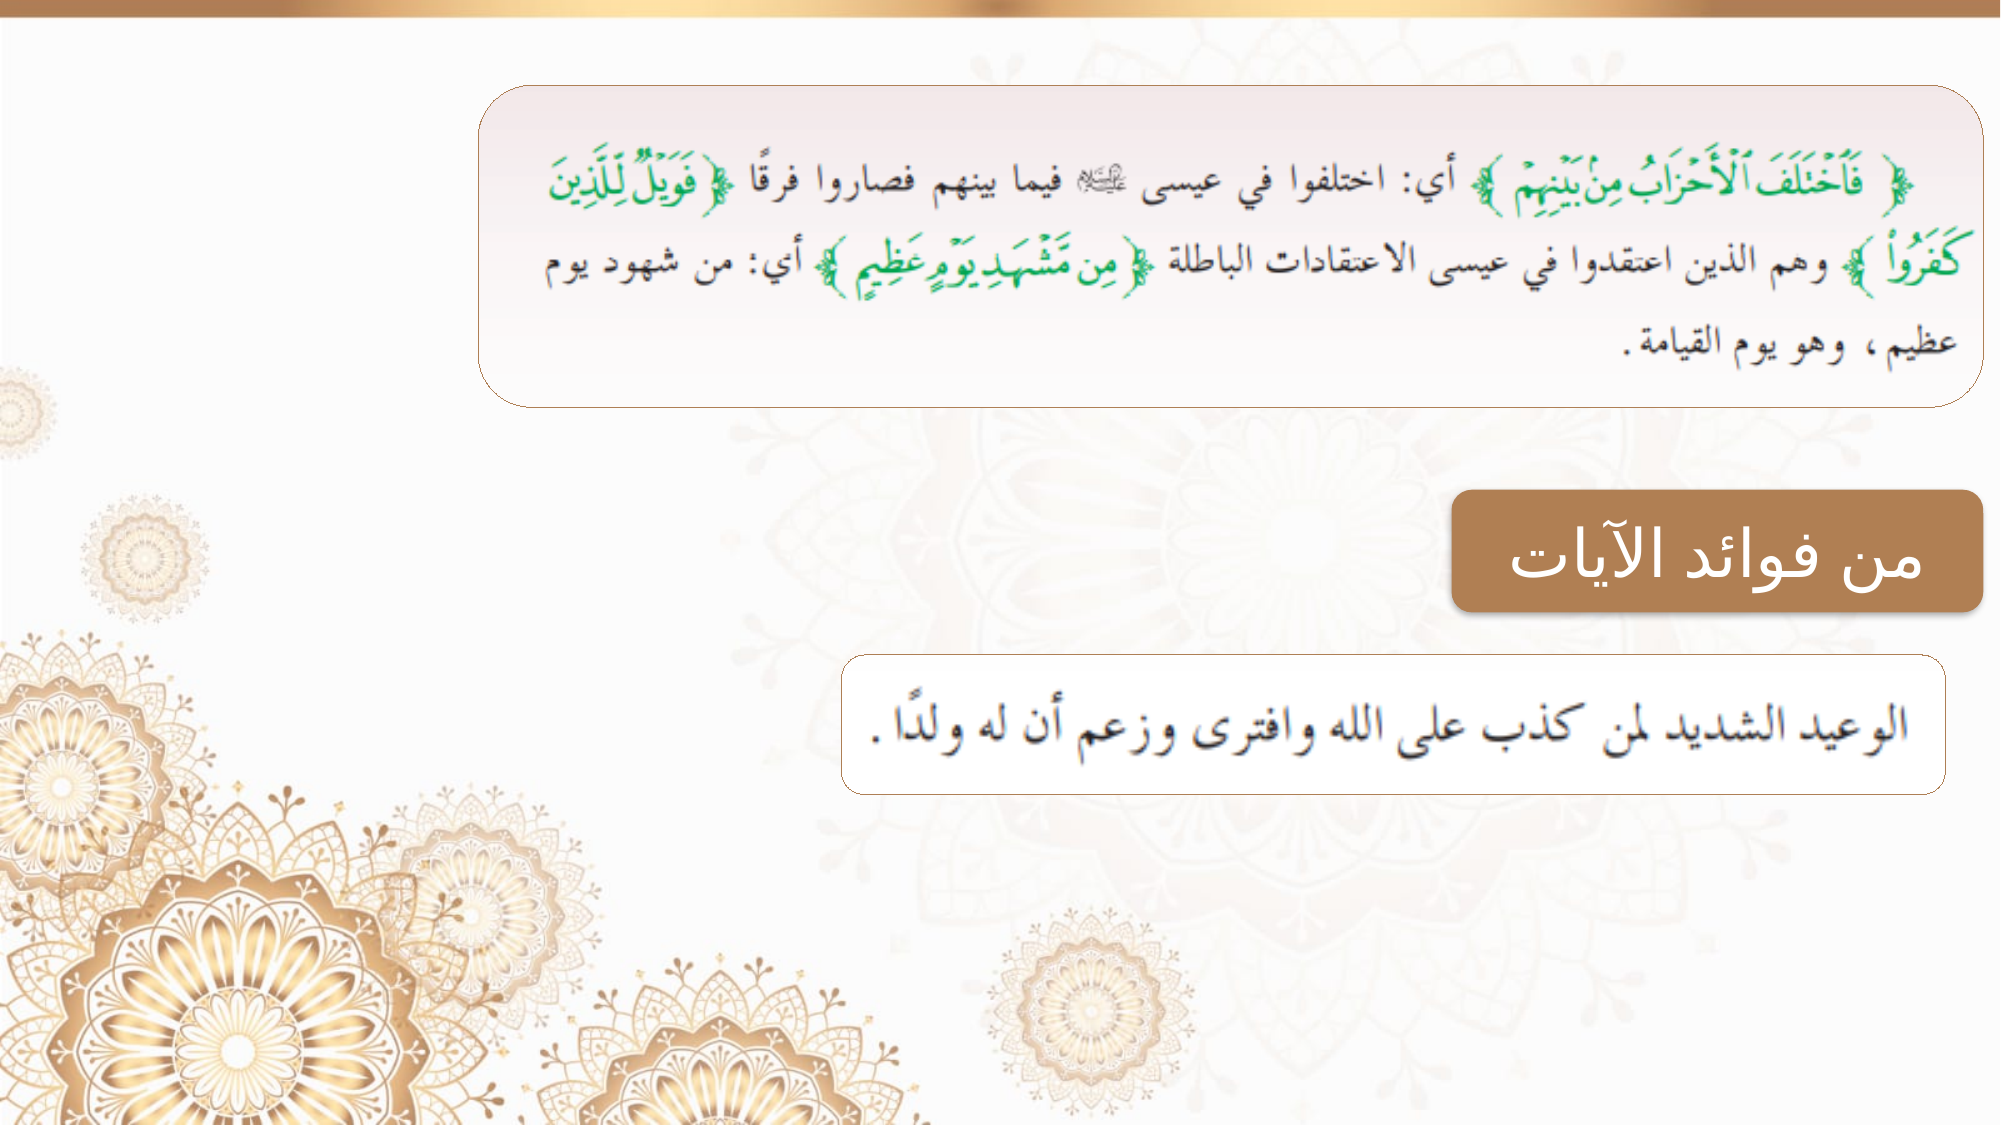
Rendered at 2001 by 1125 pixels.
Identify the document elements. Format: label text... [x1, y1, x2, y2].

text_box من فوائد الآيات [1450, 488, 1985, 614]
picture [0, 0, 2001, 1125]
